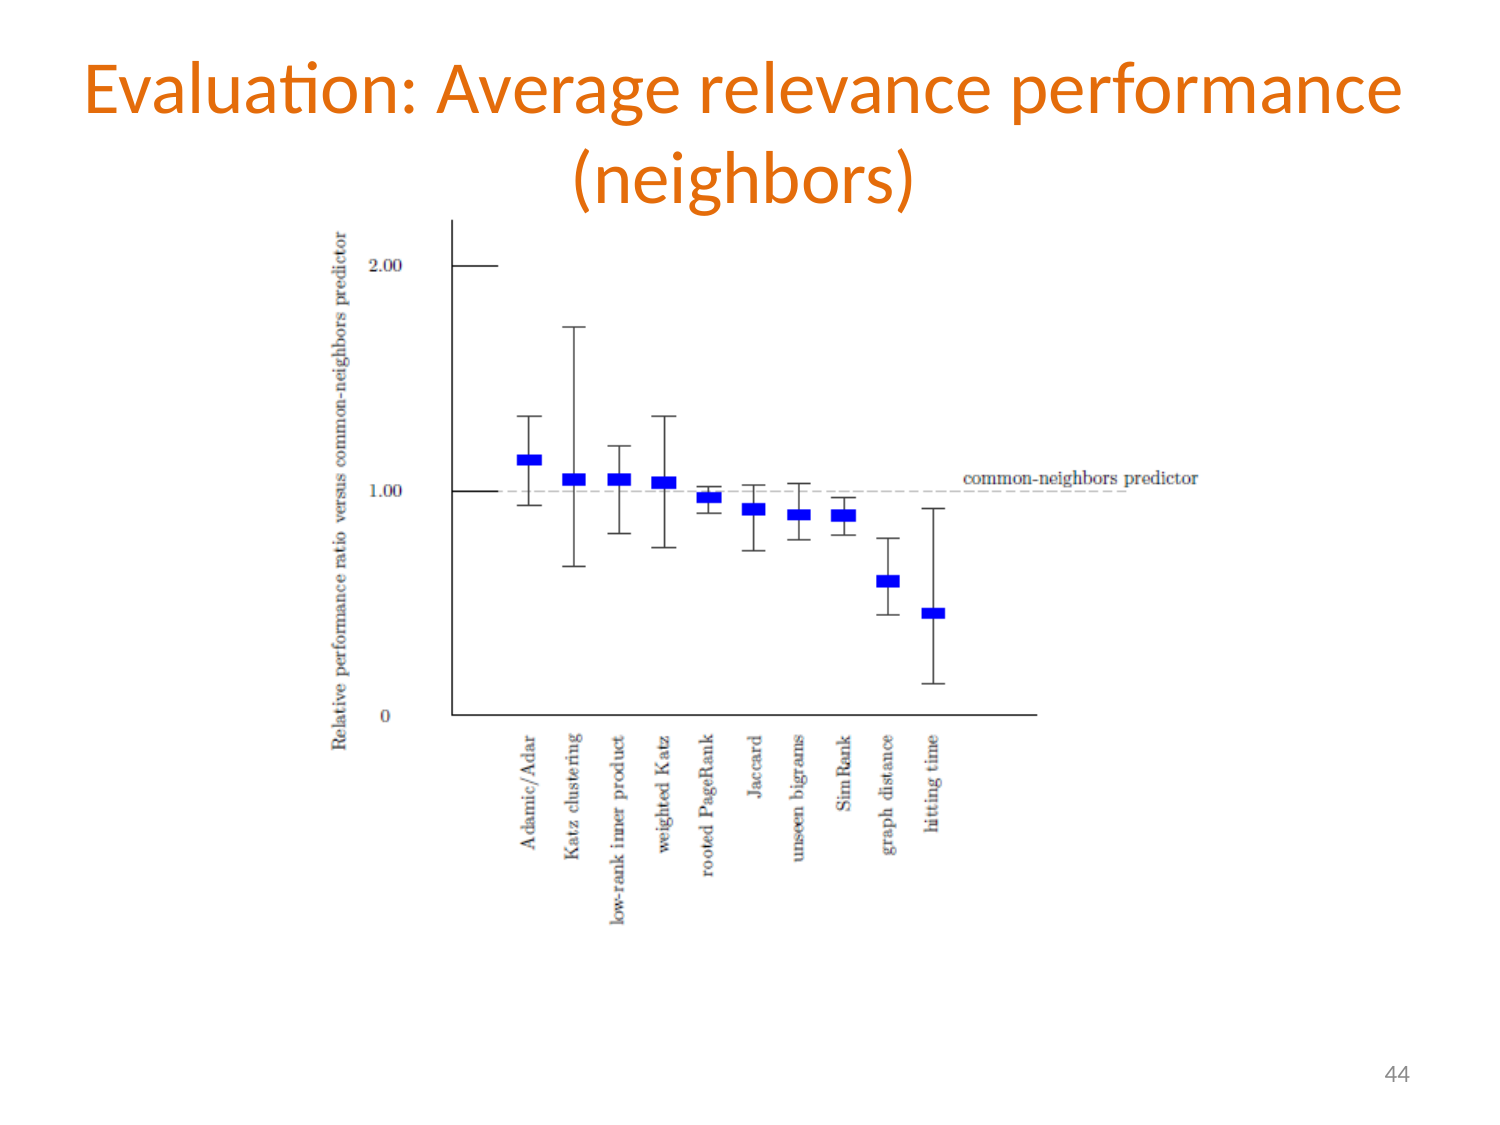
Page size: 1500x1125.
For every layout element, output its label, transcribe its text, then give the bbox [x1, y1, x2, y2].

text_box Evaluation: Average relevance performance (neighbors) [53, 30, 1436, 226]
picture [274, 181, 1226, 944]
slide_number 44 [1074, 1042, 1425, 1103]
